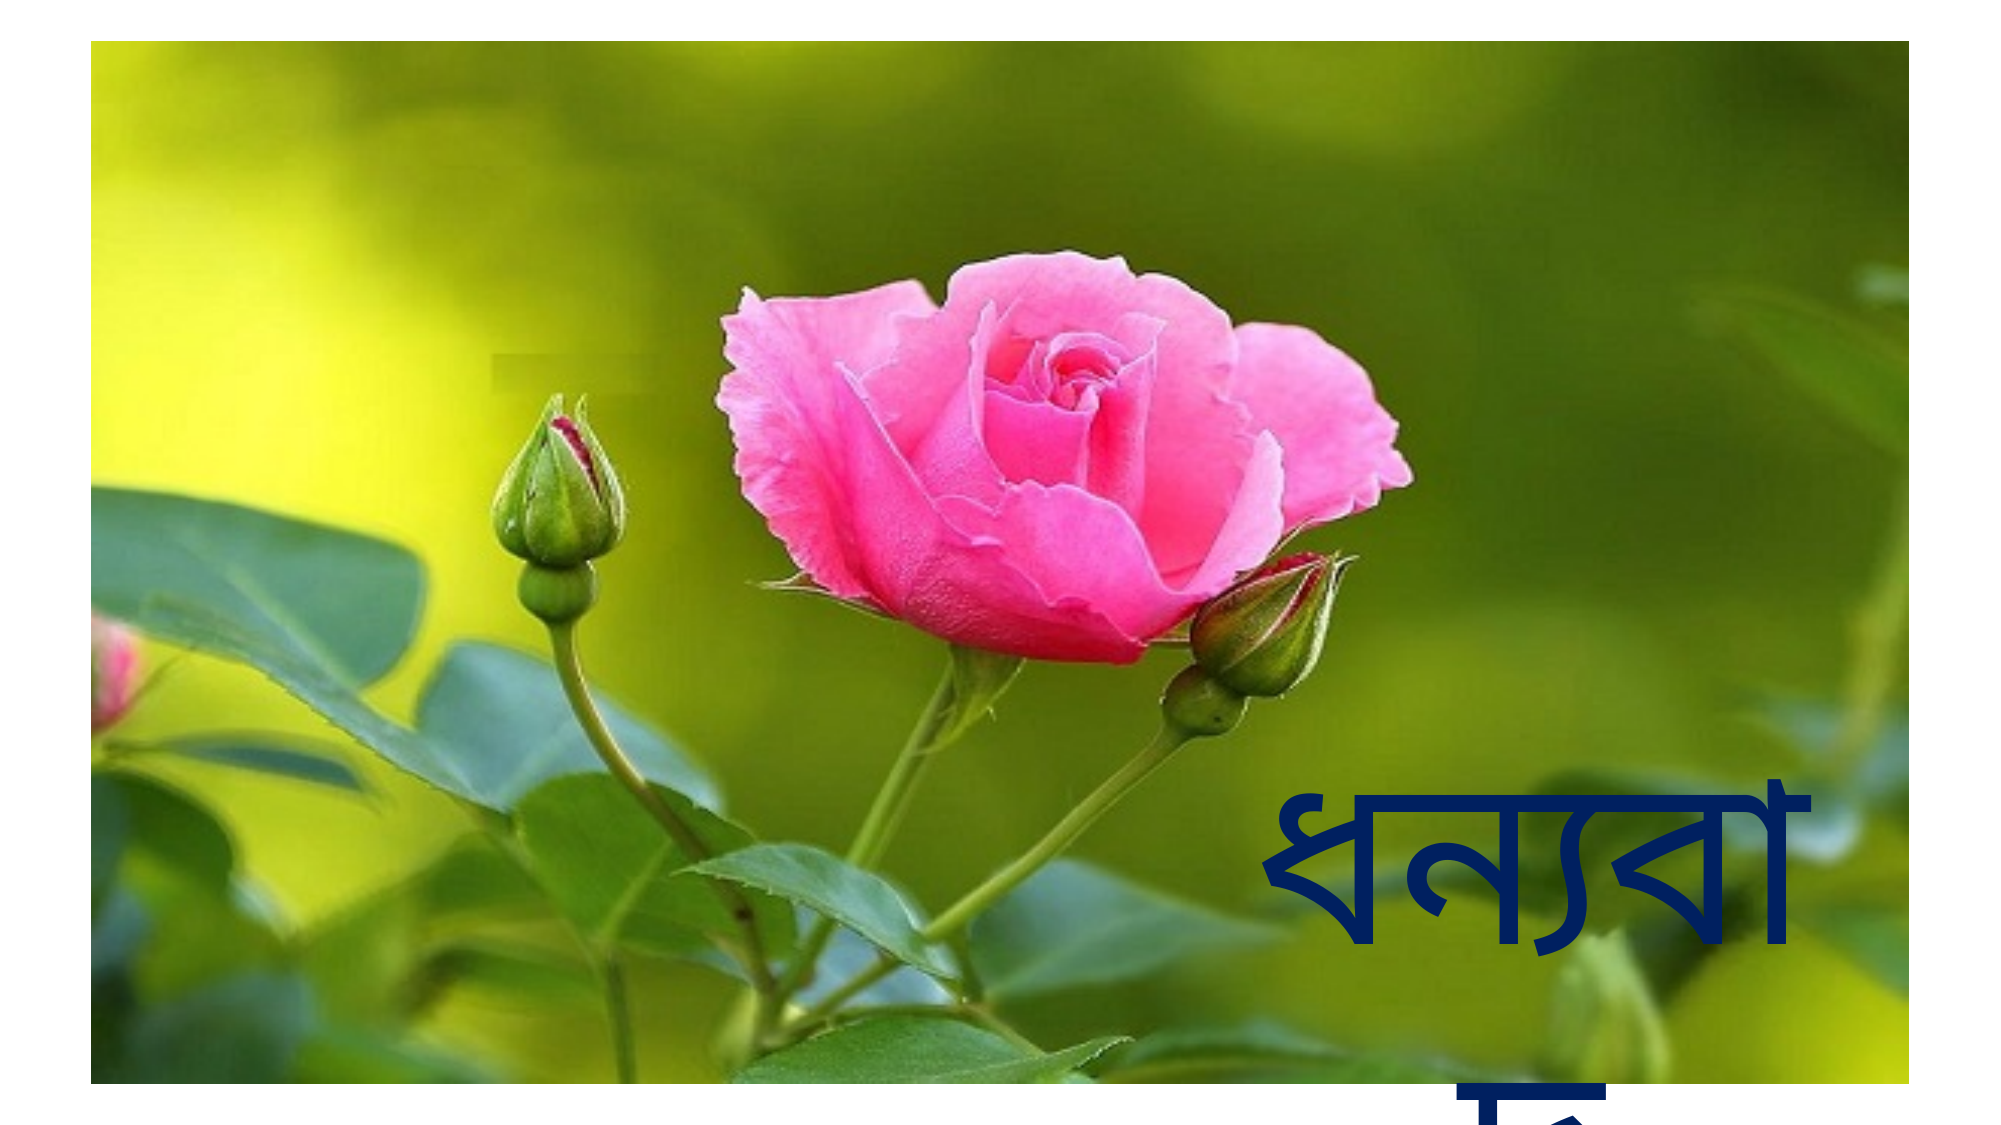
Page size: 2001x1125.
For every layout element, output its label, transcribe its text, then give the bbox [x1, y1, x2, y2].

text_box ধন্যবাদ [1202, 1084, 1861, 1125]
picture [91, 41, 1909, 1084]
